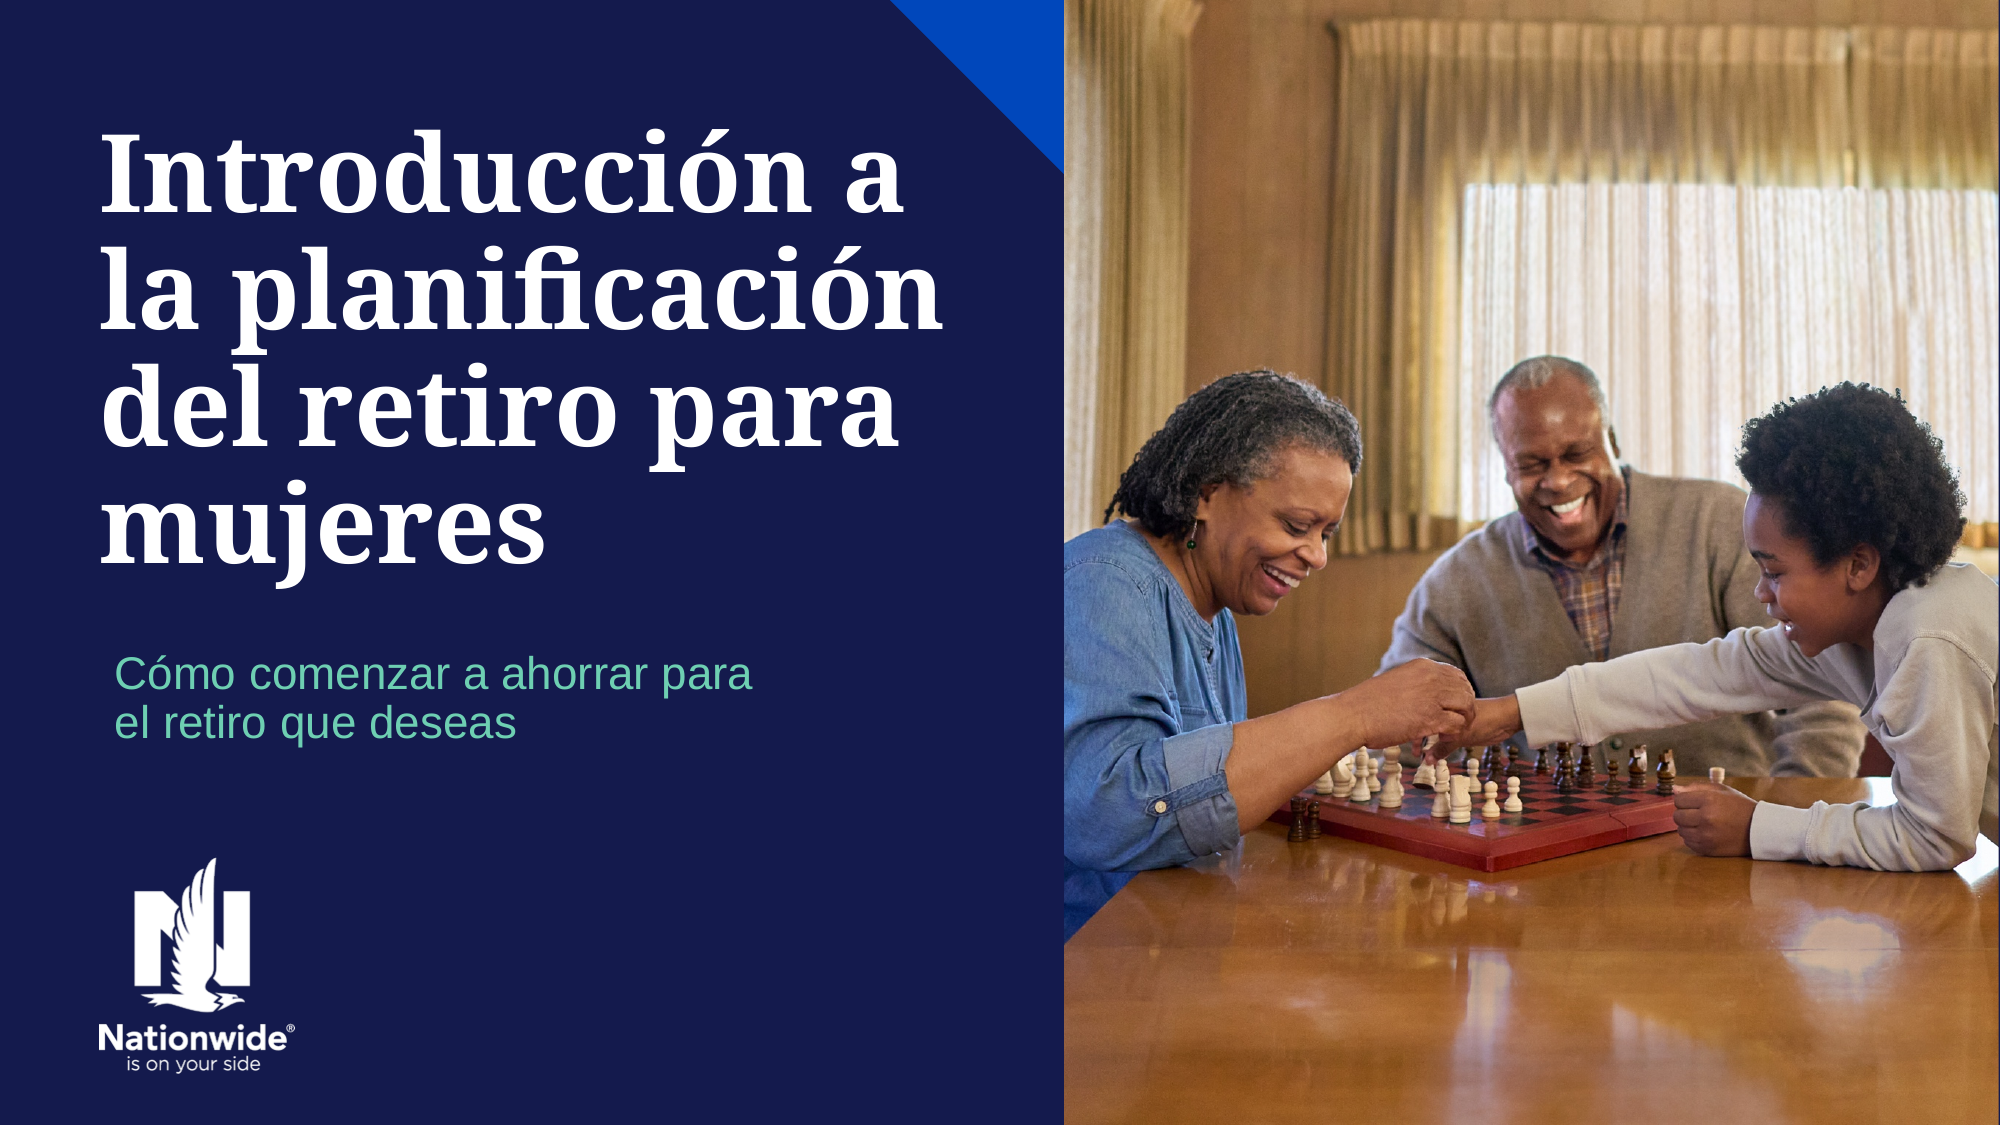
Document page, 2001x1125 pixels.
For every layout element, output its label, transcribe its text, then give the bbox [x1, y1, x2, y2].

picture [1064, 0, 1999, 1125]
title Introducción a la planificación del retiro para mujeres [99, 120, 1035, 595]
list Cómo comenzar a ahorrar para el retiro que deseas [99, 642, 813, 855]
picture [99, 855, 295, 1074]
